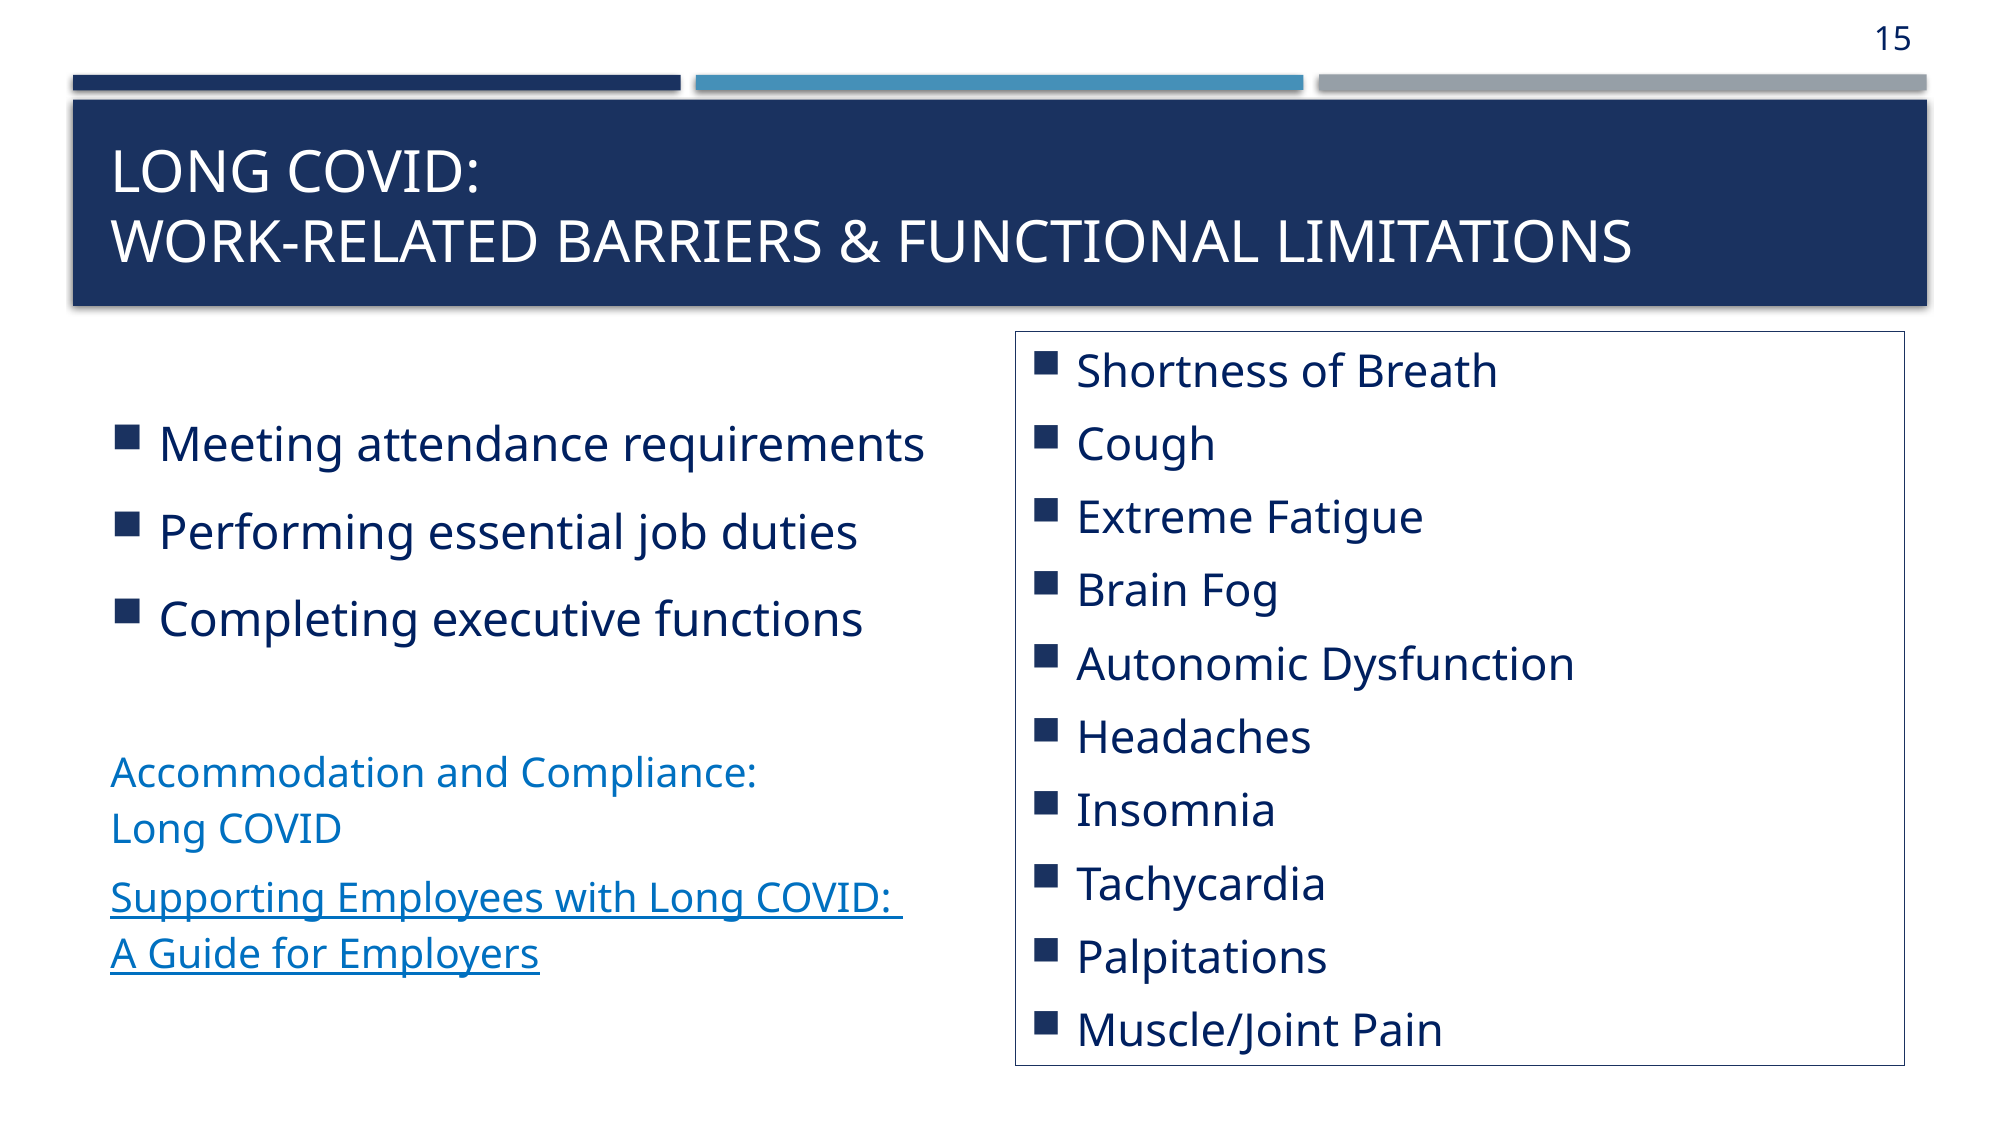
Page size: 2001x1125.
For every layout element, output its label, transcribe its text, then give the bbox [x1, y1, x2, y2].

title Long COVID: Work-related Barriers & Functional Limitations [95, 119, 1905, 282]
slide_number 15 [1754, 9, 1927, 70]
list Shortness of Breath Cough Extreme Fatigue Brain Fog Autonomic Dysfunction Headaches Insomnia Tachycardia Palpitations Muscle/Joint Pain [1015, 331, 1905, 1066]
list Meeting attendance requirements Performing essential job duties Completing executive functions Accommodation and Compliance: Long COVID Supporting Employees with Long COVID: A Guide for Employers [95, 401, 985, 997]
